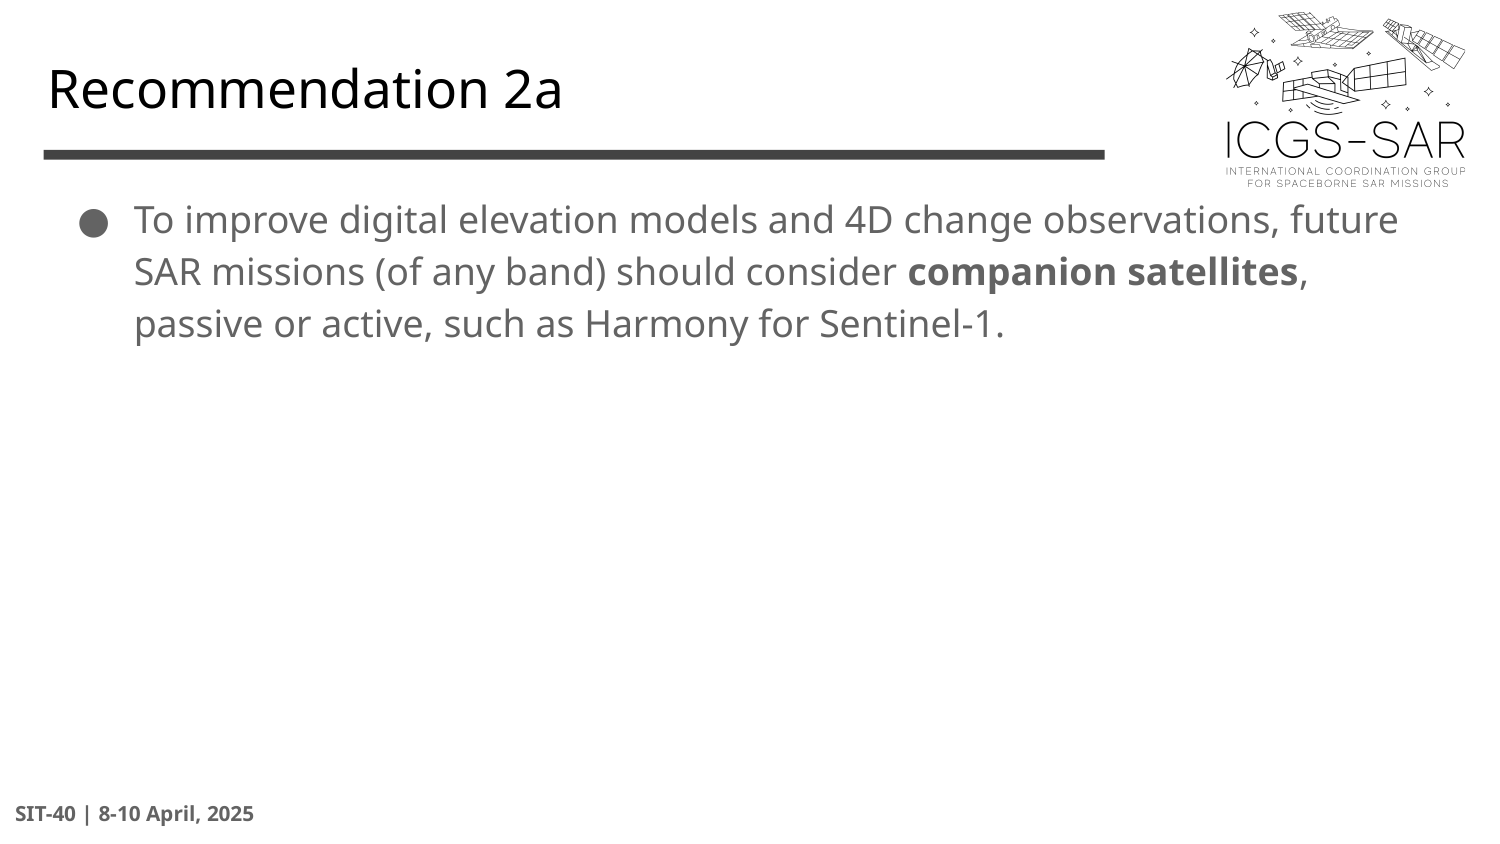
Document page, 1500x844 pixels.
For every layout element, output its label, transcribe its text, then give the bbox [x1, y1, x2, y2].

list To improve digital elevation models and 4D change observations, future SAR missions (of any band) should consider companion satellites, passive or active, such as Harmony for Sentinel-1. [43, 174, 1442, 736]
title Recommendation 2a [33, 40, 1105, 135]
picture [1226, 12, 1466, 187]
